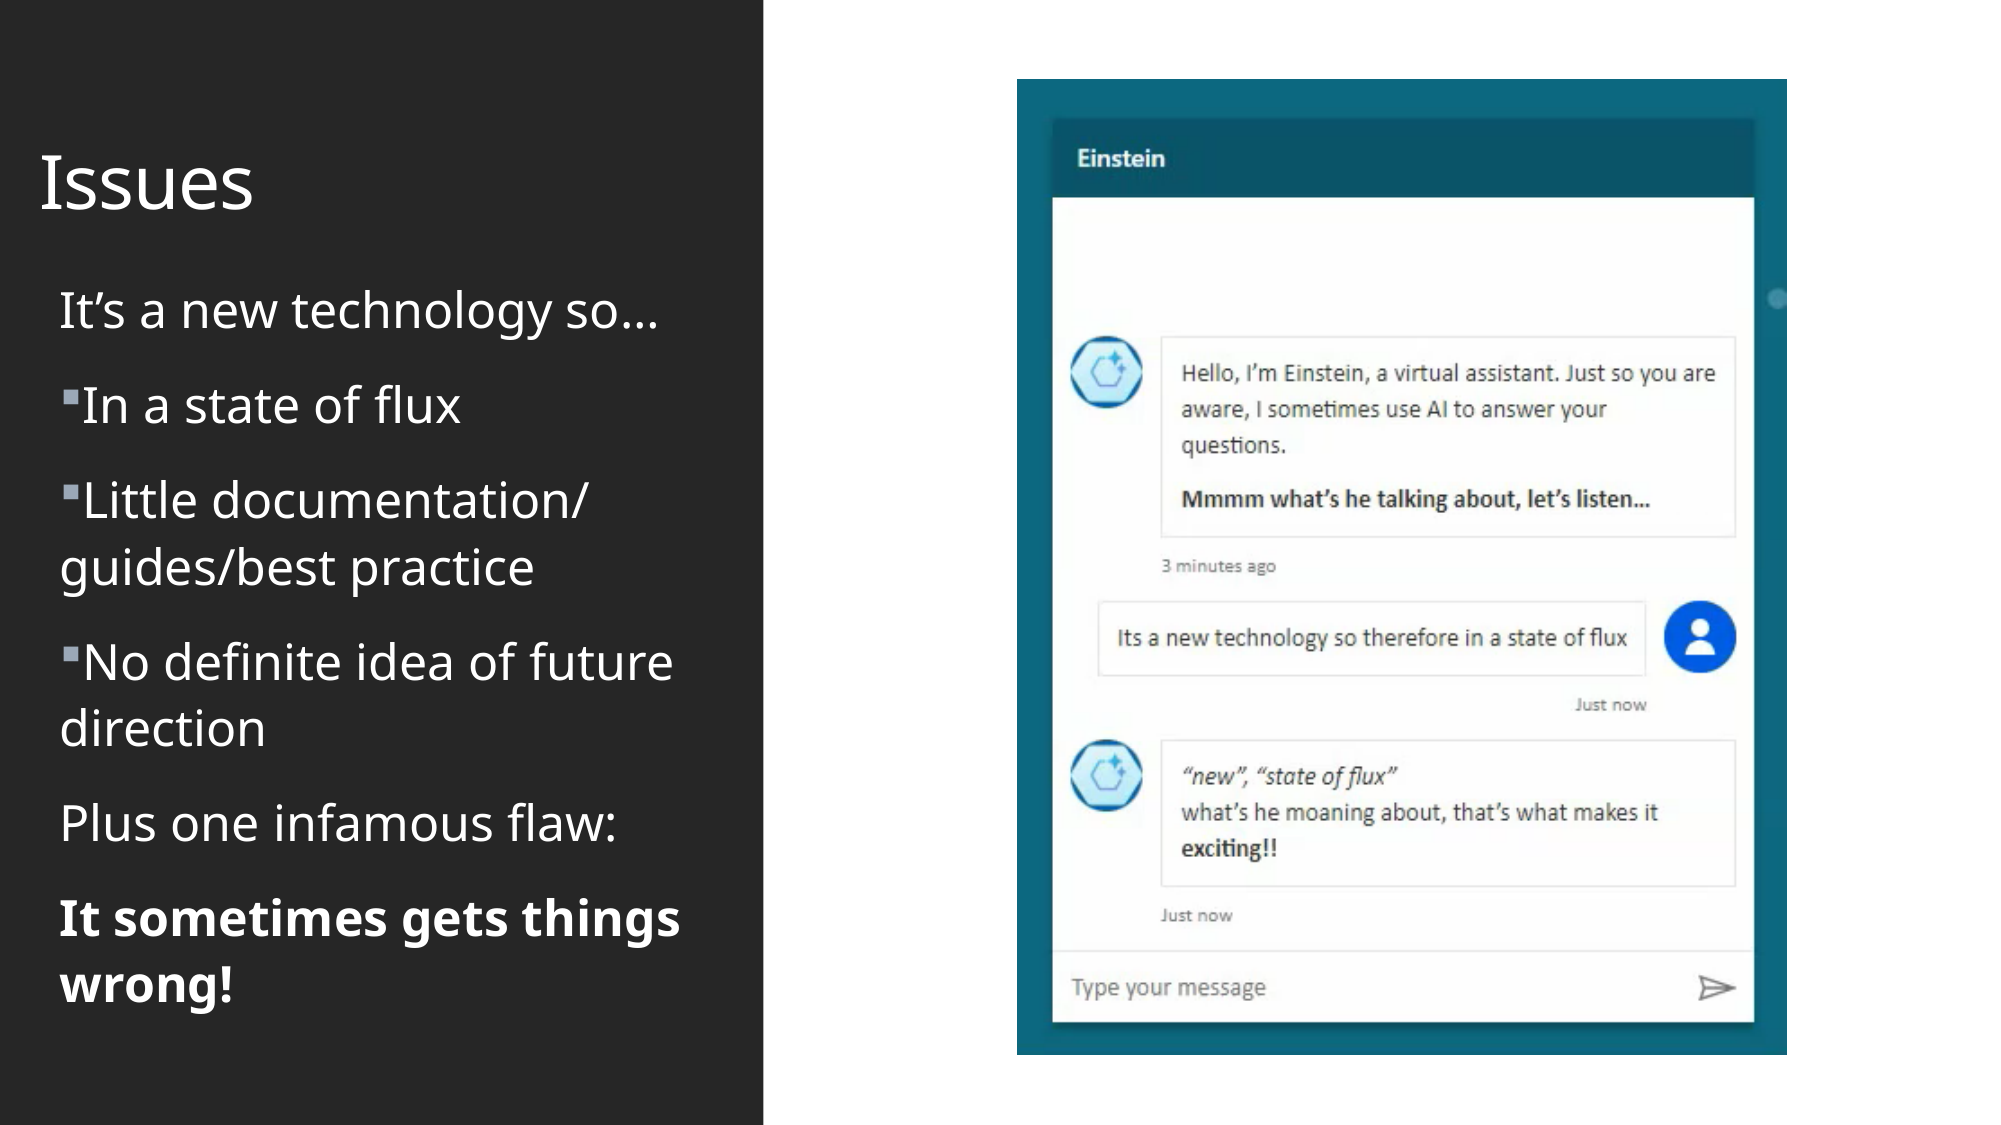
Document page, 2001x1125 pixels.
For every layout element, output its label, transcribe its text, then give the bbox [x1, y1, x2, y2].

list It’s a new technology so… In a state of flux Little documentation/ guides/best practice No definite idea of future direction Plus one infamous flaw: It sometimes gets things wrong! [44, 265, 707, 1083]
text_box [1016, 78, 1789, 1056]
title Issues [24, 123, 602, 234]
